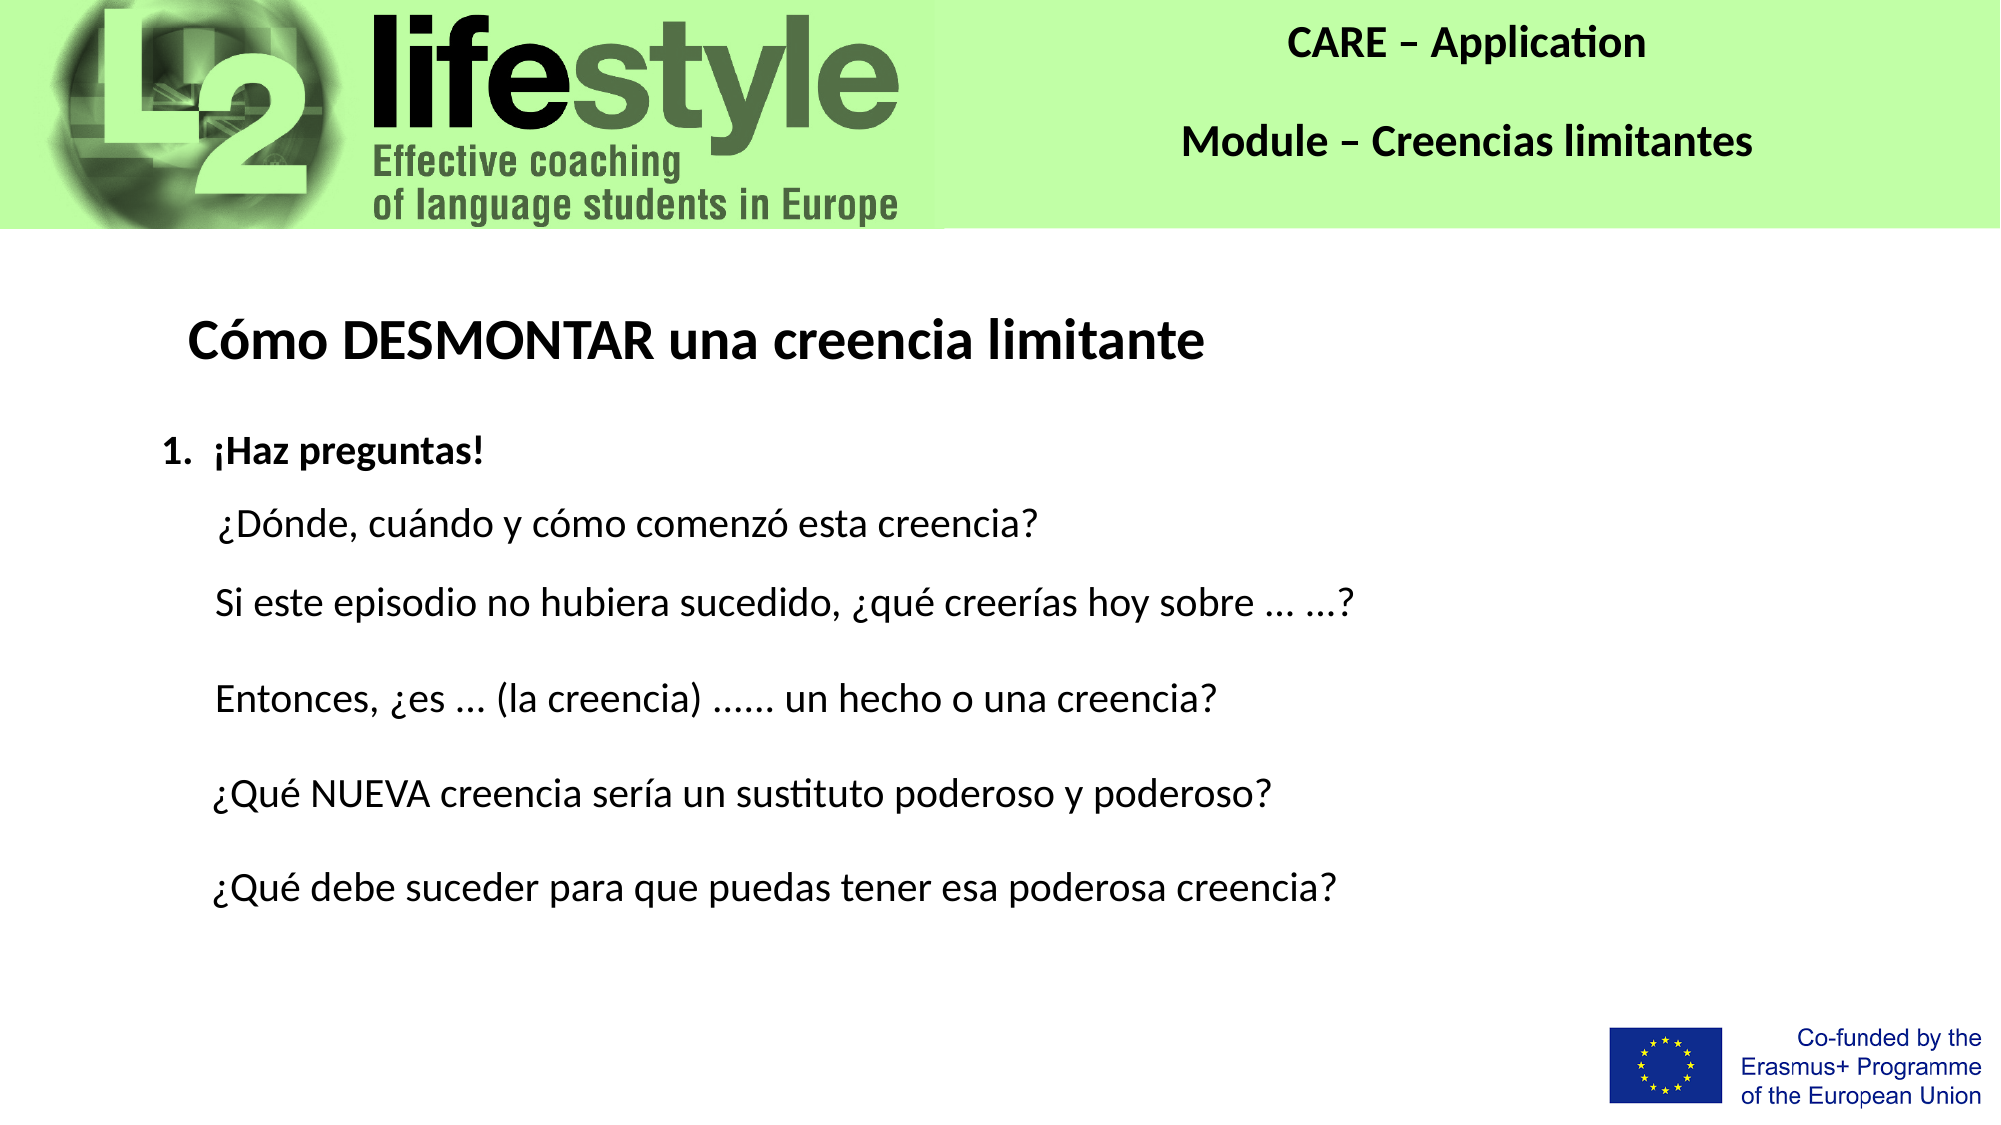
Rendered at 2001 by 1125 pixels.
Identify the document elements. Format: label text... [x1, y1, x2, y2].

text_box ¿Qué NUEVA creencia sería un sustituto poderoso y poderoso? [196, 757, 1455, 824]
text_box Si este episodio no hubiera sucedido, ¿qué creerías hoy sobre ... ...? [200, 567, 1587, 633]
text_box CARE – Application Module – Creencias limitantes [948, 0, 2000, 229]
text_box Entonces, ¿es ... (la creencia) ...... un hecho o una creencia? [200, 663, 1273, 730]
text_box ¿Qué debe suceder para que puedas tener esa poderosa creencia? [196, 851, 1378, 918]
text_box Cómo DESMONTAR una creencia limitante [173, 294, 1273, 380]
text_box 1. ¡Haz preguntas! [146, 415, 783, 481]
picture [1586, 1006, 2000, 1125]
picture [0, 0, 945, 229]
text_box ¿Dónde, cuándo y cómo comenzó esta creencia? [201, 488, 1073, 555]
